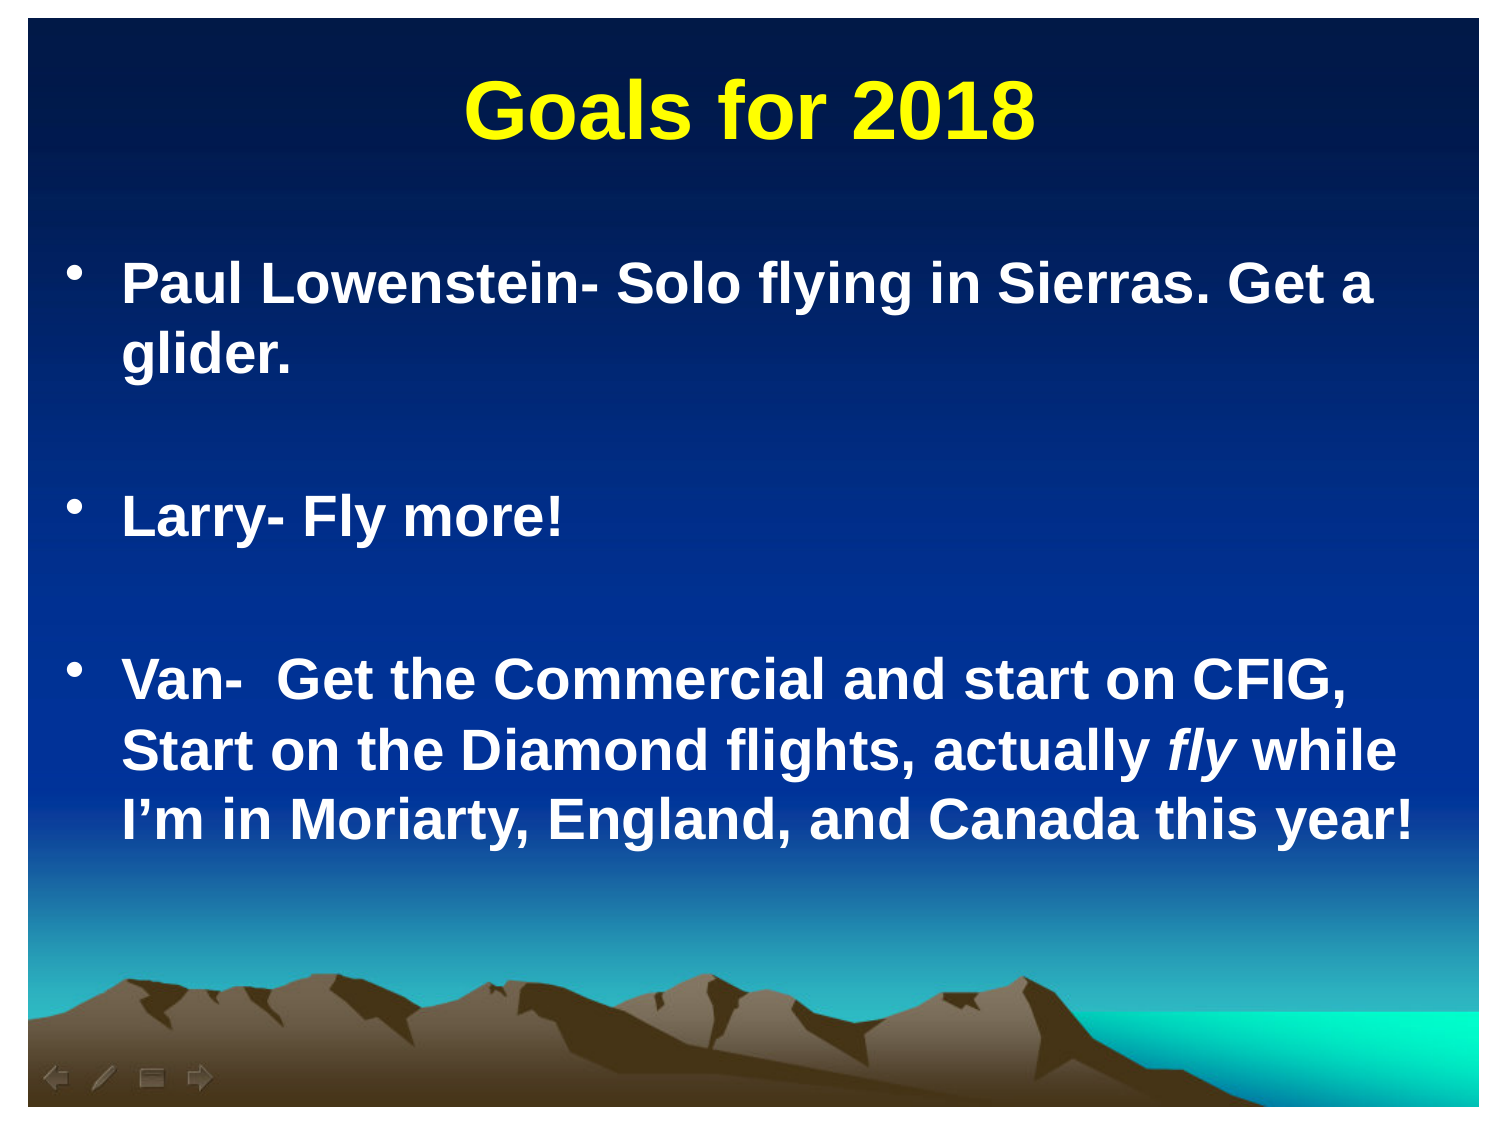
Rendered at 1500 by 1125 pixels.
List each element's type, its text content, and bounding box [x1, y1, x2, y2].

picture [28, 18, 1479, 1107]
text_box Goals for 2018 [74, 12, 1425, 200]
list Paul Lowenstein- Solo flying in Sierras. Get a glider. Larry- Fly more! Van- Get the Commercial and start on CFIG, Start on the Diamond flights, actually fly while I’m in Moriarty, England, and Canada this year! [50, 237, 1450, 980]
